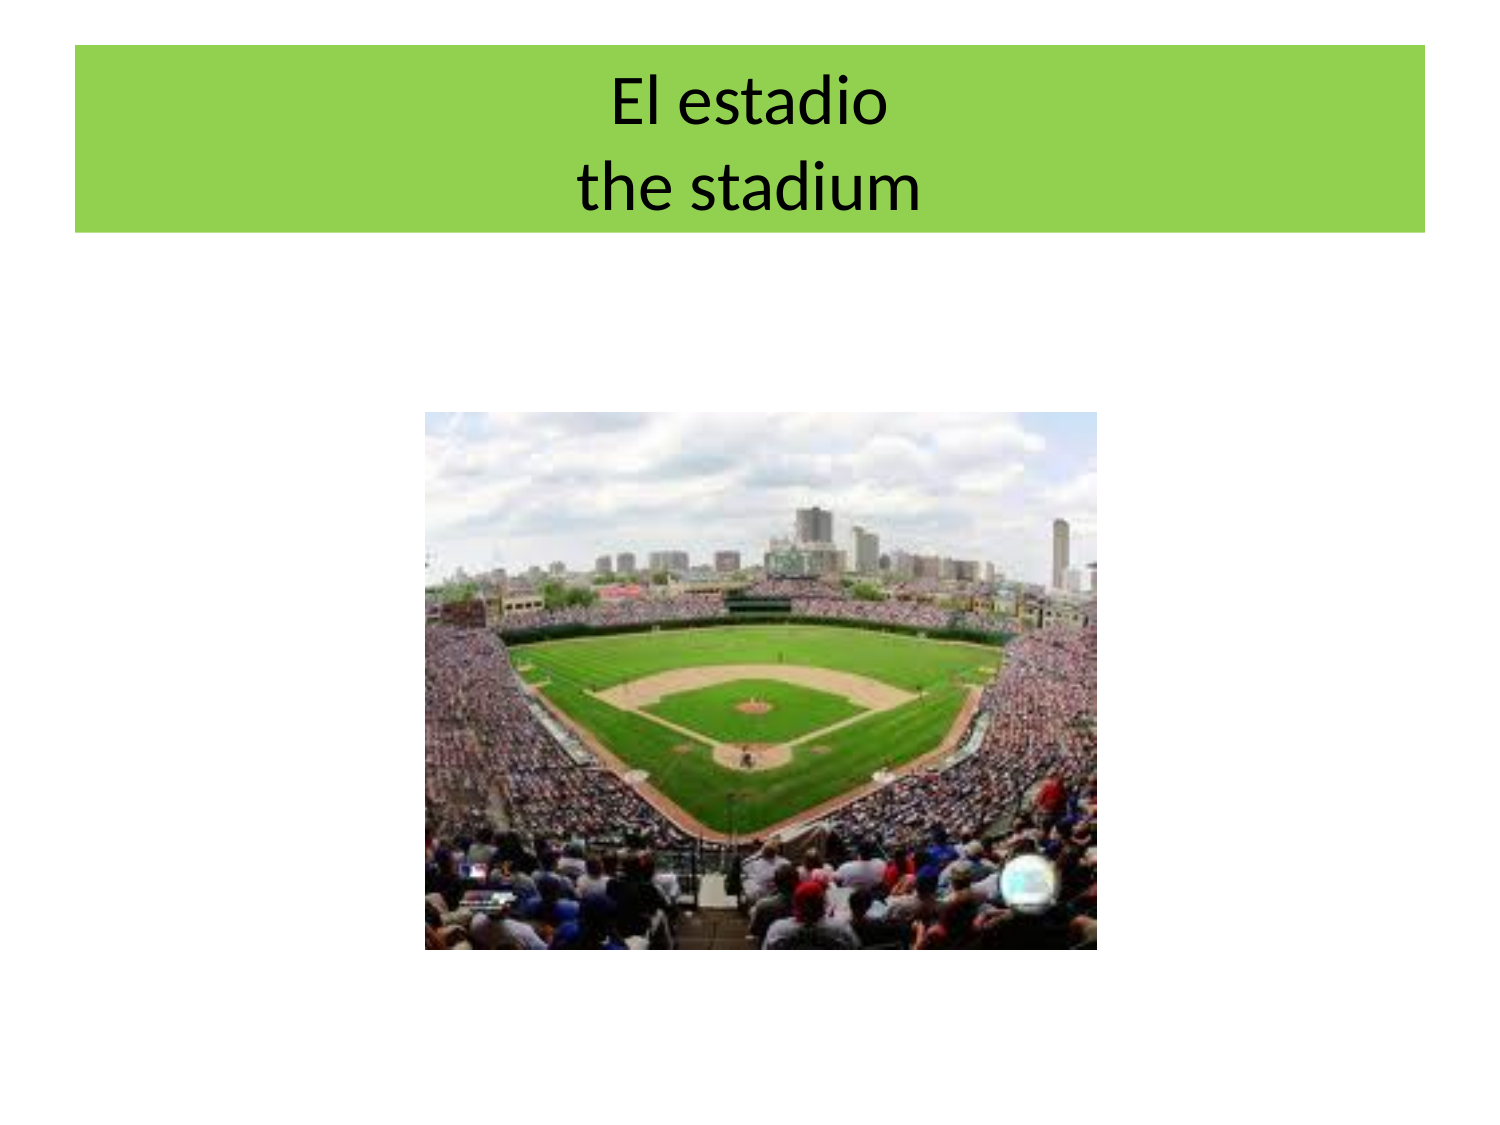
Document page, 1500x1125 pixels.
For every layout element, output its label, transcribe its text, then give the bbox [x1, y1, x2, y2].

title El estadio the stadium [75, 45, 1425, 233]
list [424, 412, 1097, 951]
